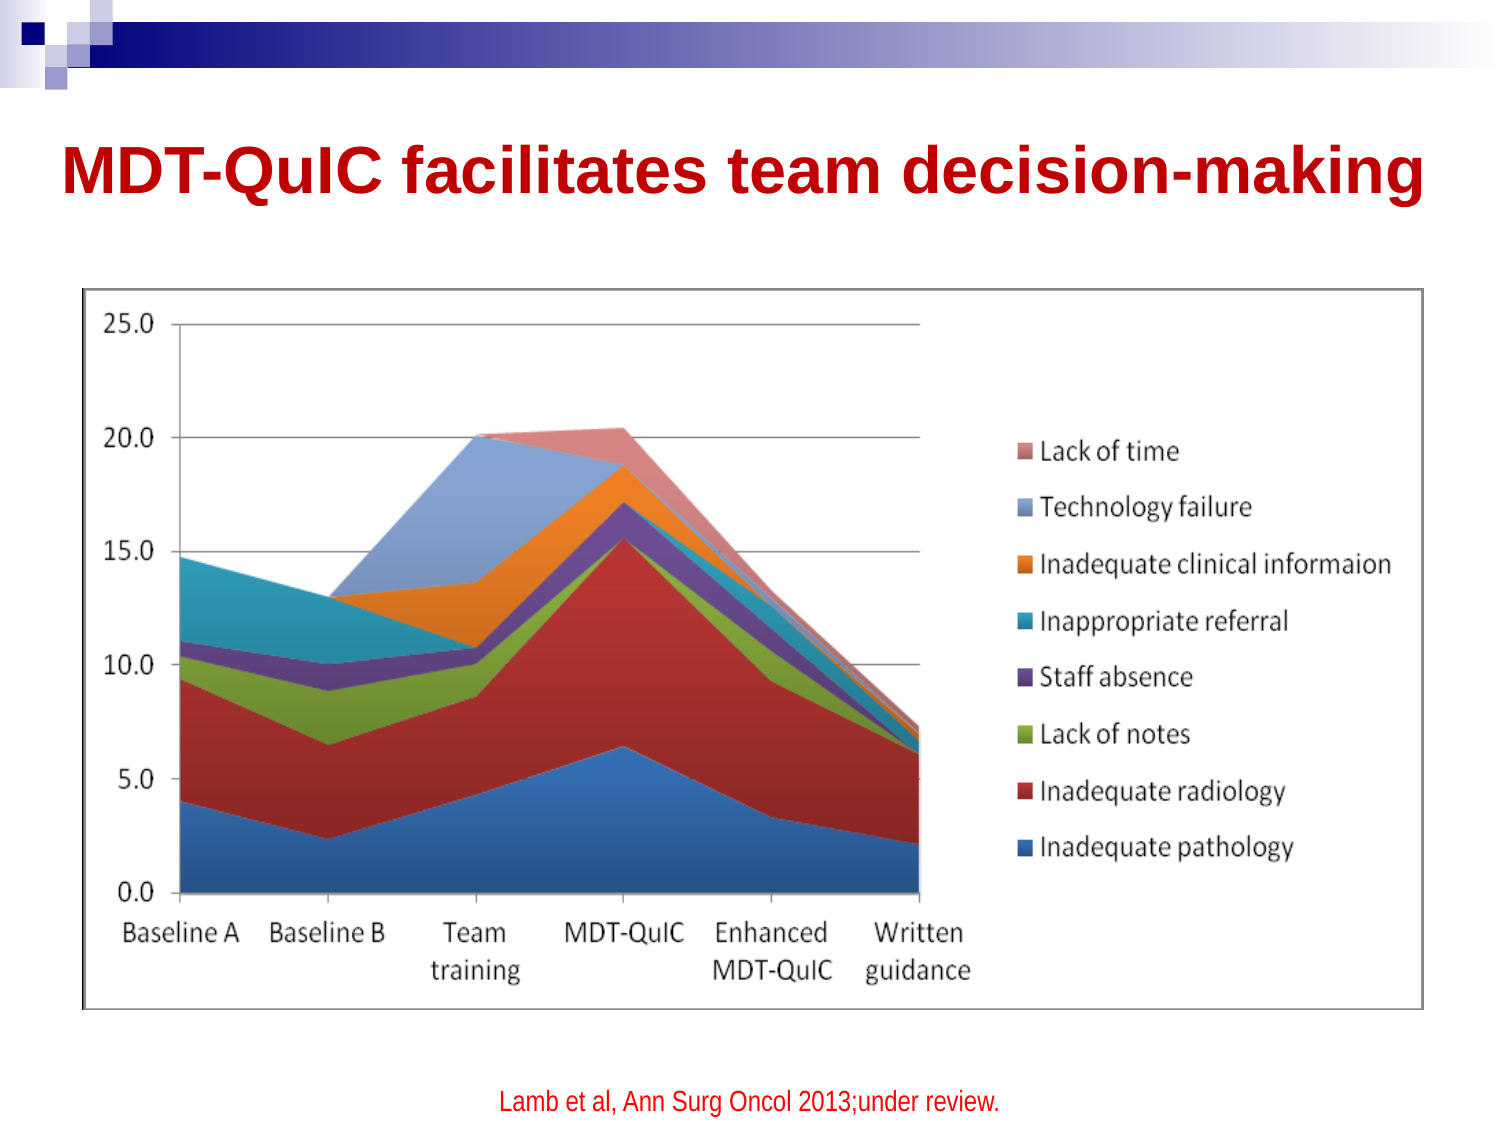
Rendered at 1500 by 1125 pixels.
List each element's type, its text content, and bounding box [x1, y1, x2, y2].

text_box Lamb et al, Ann Surg Oncol 2013;under review. [0, 1074, 1500, 1125]
title MDT-QuIC facilitates team decision-making [46, 54, 1454, 280]
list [82, 288, 1425, 1010]
